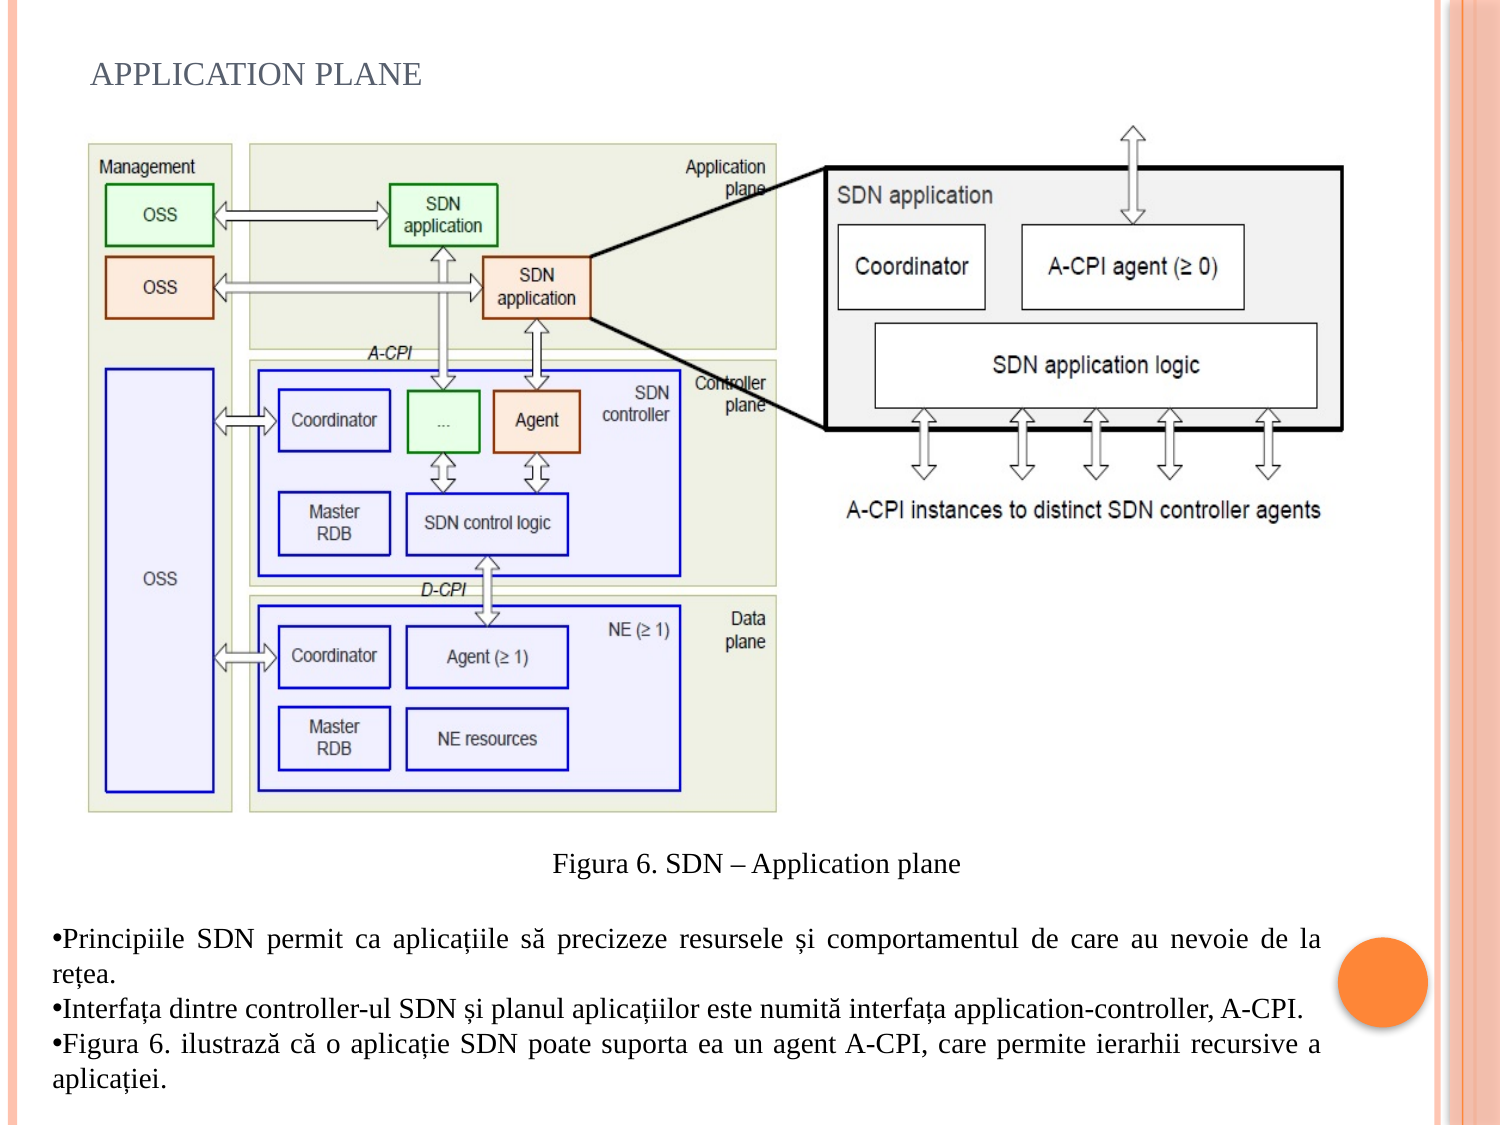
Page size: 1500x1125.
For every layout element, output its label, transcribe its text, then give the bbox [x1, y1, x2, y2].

picture [74, 111, 1363, 826]
title Application plane [75, 45, 1300, 100]
text_box Figura 6. SDN – Application plane [537, 837, 1013, 888]
text_box Principiile SDN permit ca aplicațiile să precizeze resursele și comportamentul de care au nevoie de la rețea. Interfața dintre controller-ul SDN și planul aplicațiilor este numită interfața application-controller, A-CPI. Figura 6. ilustrază că o aplicație SDN poate suporta ea un agent A-CPI, care permite ierarhii recursive a aplicației. [37, 912, 1338, 1102]
